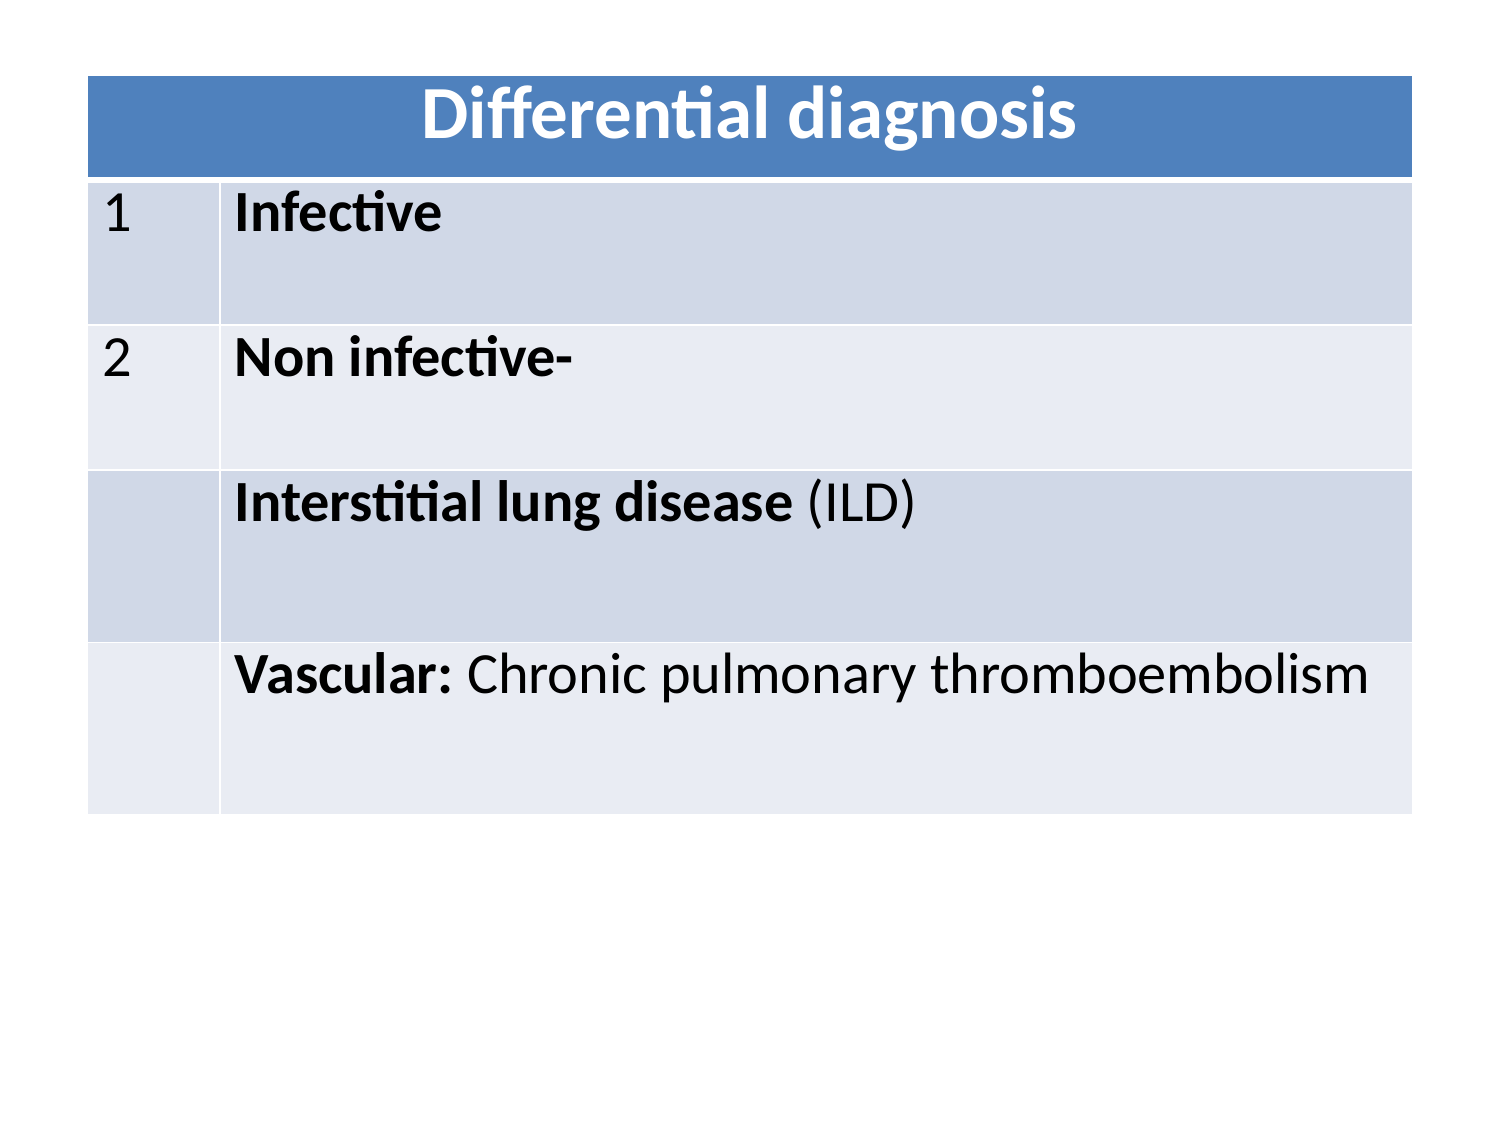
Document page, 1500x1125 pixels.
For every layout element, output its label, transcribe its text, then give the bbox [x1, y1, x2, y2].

table_cell Non infective- [221, 326, 1412, 469]
table_cell Interstitial lung disease (ILD) [221, 471, 1412, 642]
table_cell 1 [88, 183, 219, 324]
table_cell [88, 643, 219, 814]
table_cell Vascular: Chronic pulmonary thromboembolism [221, 643, 1412, 814]
table_cell Infective [221, 183, 1412, 324]
table_cell 2 [88, 326, 219, 469]
table_cell [88, 471, 219, 642]
table_header Differential diagnosis [88, 76, 1412, 177]
